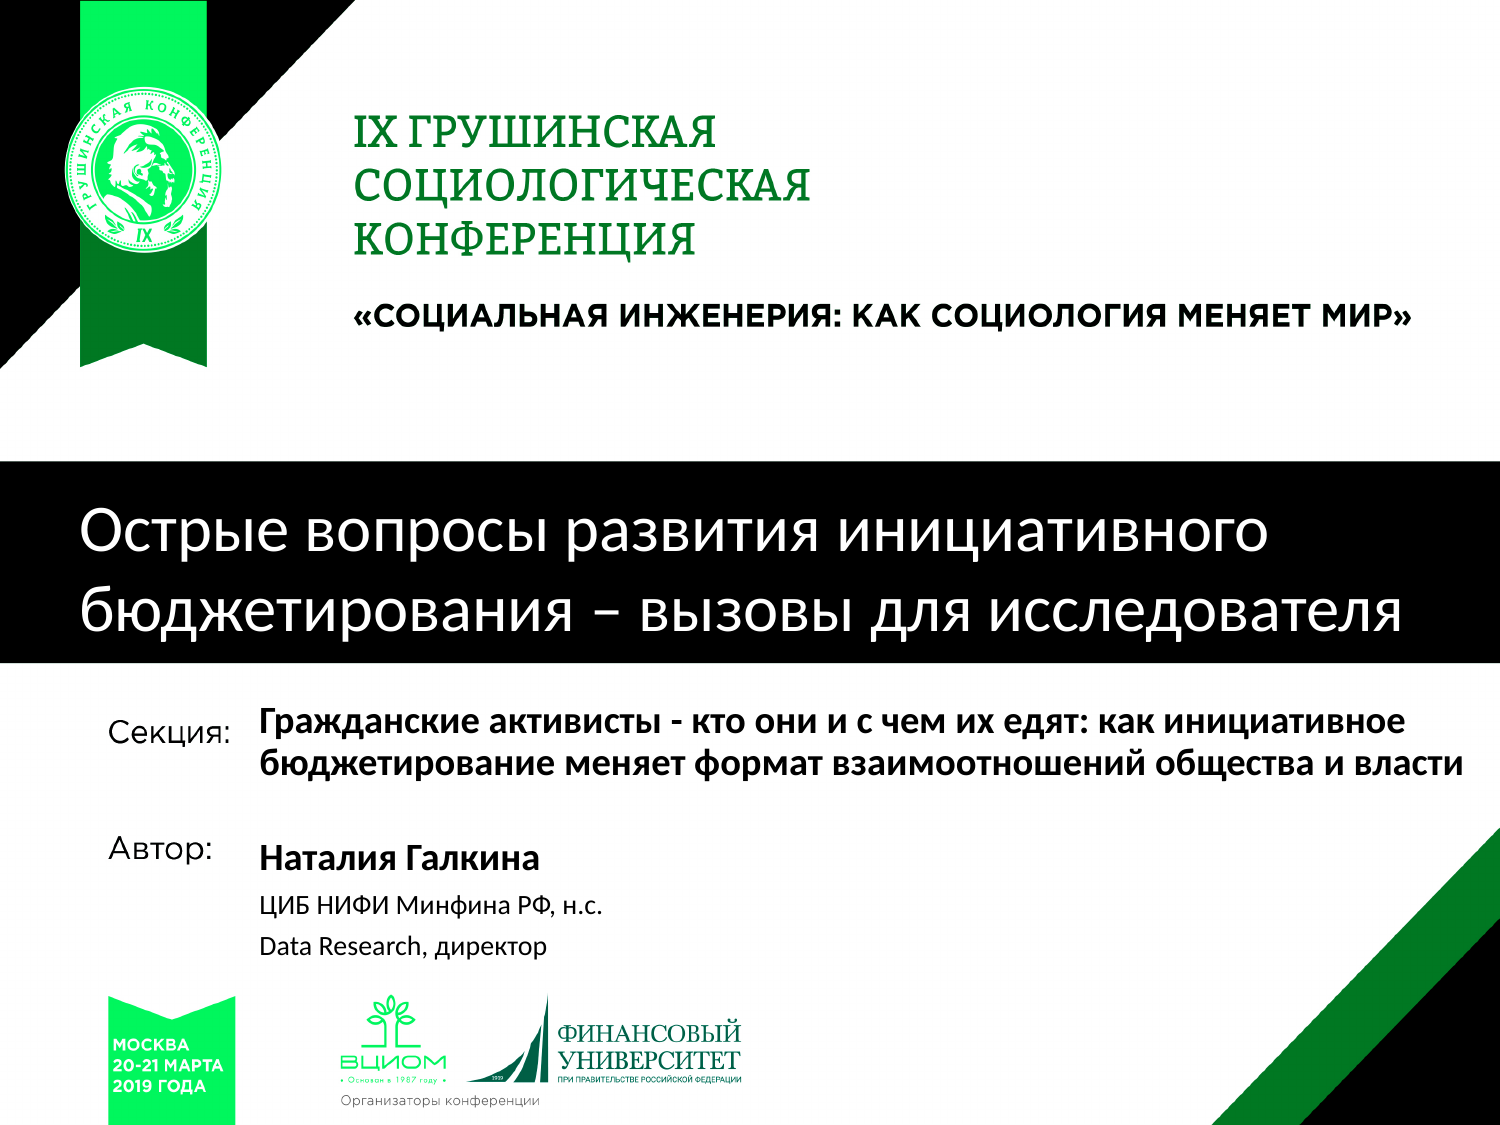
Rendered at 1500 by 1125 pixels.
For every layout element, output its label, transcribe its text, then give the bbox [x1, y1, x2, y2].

text_box Острые вопросы развития инициативного бюджетирования – вызовы для исследователя [64, 477, 1486, 653]
subtitle Гражданские активисты - кто они и с чем их едят: как инициативное бюджетирование меняет формат взаимоотношений общества и власти Наталия Галкина ЦИБ НИФИ Минфина РФ, н.с. Data Research, директор [244, 693, 1486, 987]
picture [0, 0, 1500, 1125]
